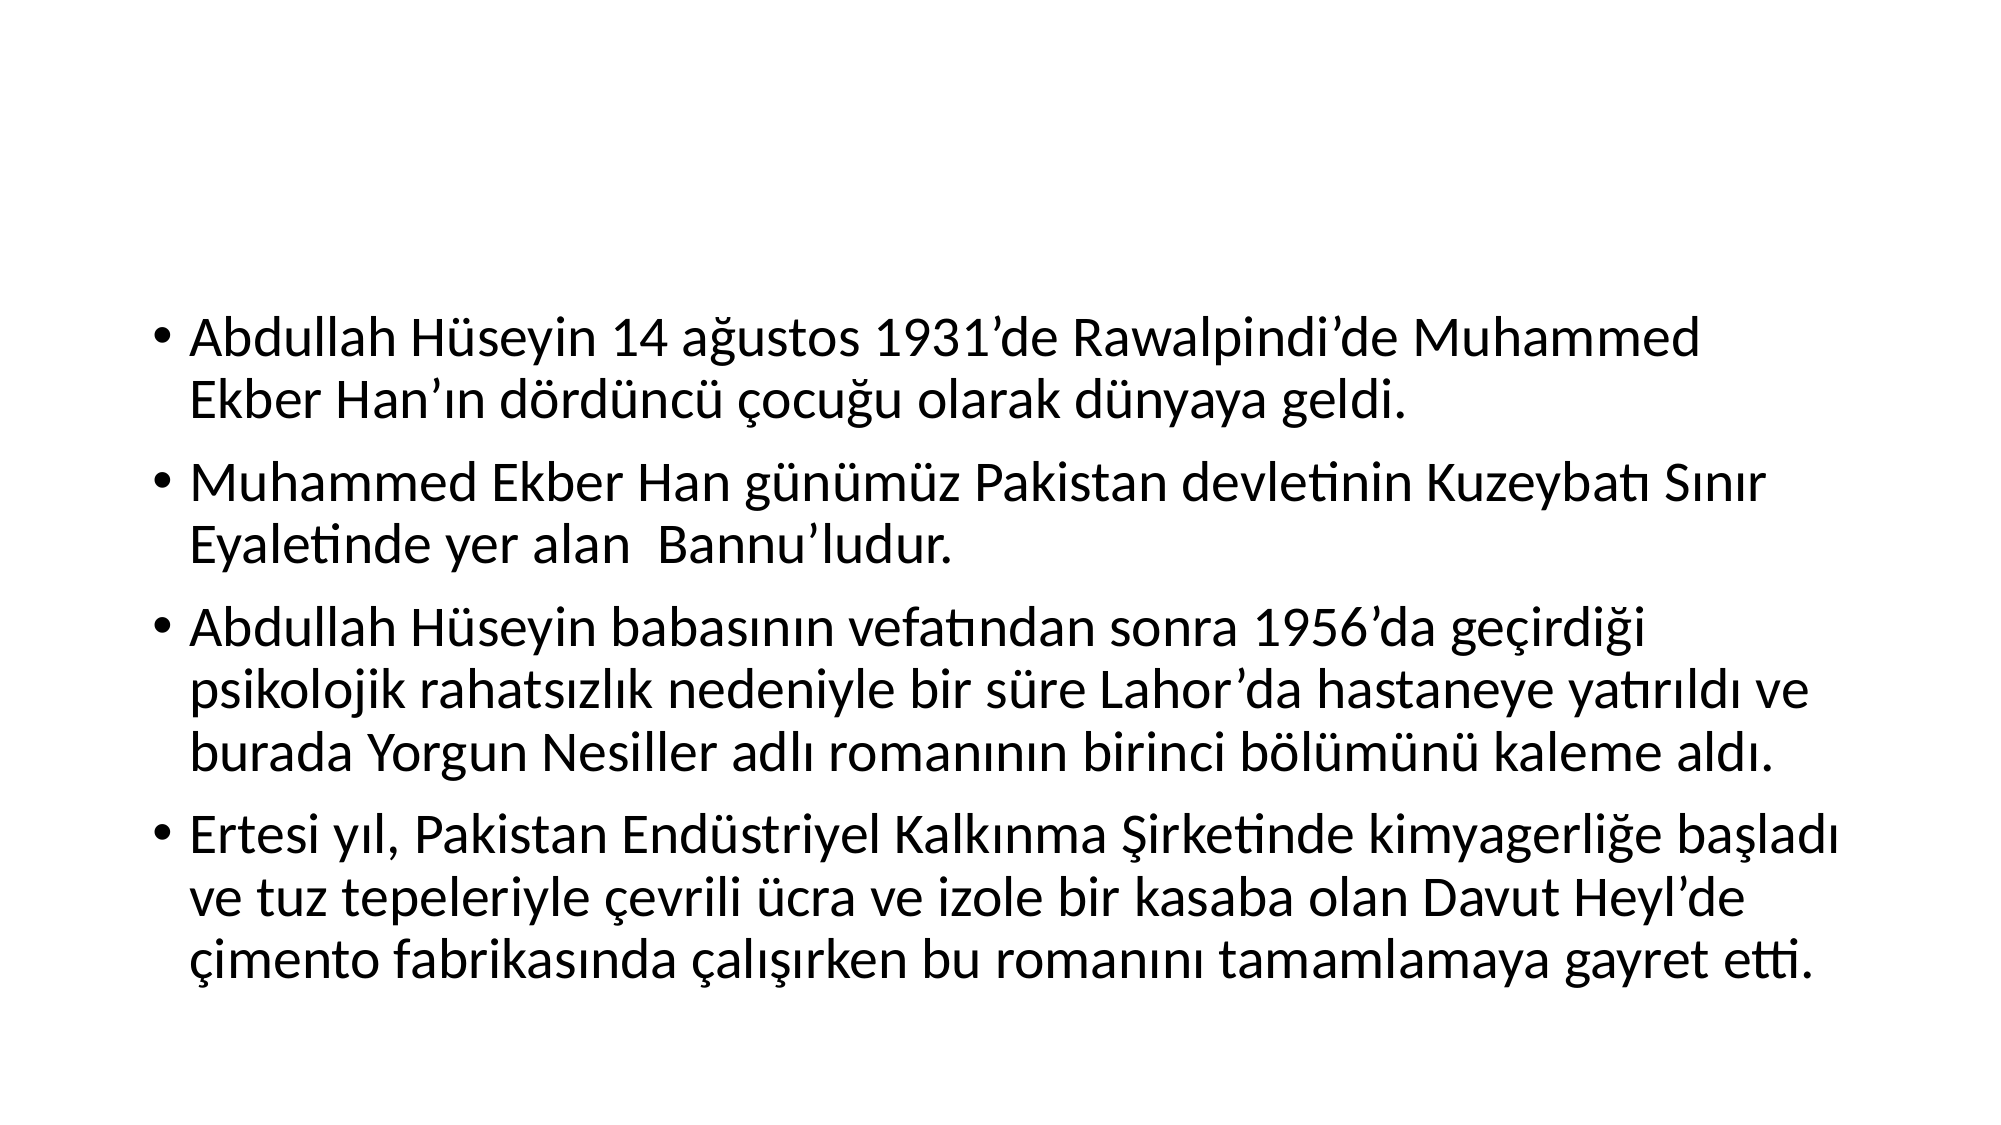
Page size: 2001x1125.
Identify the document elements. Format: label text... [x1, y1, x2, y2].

list Abdullah Hüseyin 14 ağustos 1931’de Rawalpindi’de Muhammed Ekber Han’ın dördüncü çocuğu olarak dünyaya geldi. Muhammed Ekber Han günümüz Pakistan devletinin Kuzeybatı Sınır Eyaletinde yer alan Bannu’ludur. Abdullah Hüseyin babasının vefatından sonra 1956’da geçirdiği psikolojik rahatsızlık nedeniyle bir süre Lahor’da hastaneye yatırıldı ve burada Yorgun Nesiller adlı romanının birinci bölümünü kaleme aldı. Ertesi yıl, Pakistan Endüstriyel Kalkınma Şirketinde kimyagerliğe başladı ve tuz tepeleriyle çevrili ücra ve izole bir kasaba olan Davut Heyl’de çimento fabrikasında çalışırken bu romanını tamamlamaya gayret etti. [137, 299, 1863, 1014]
